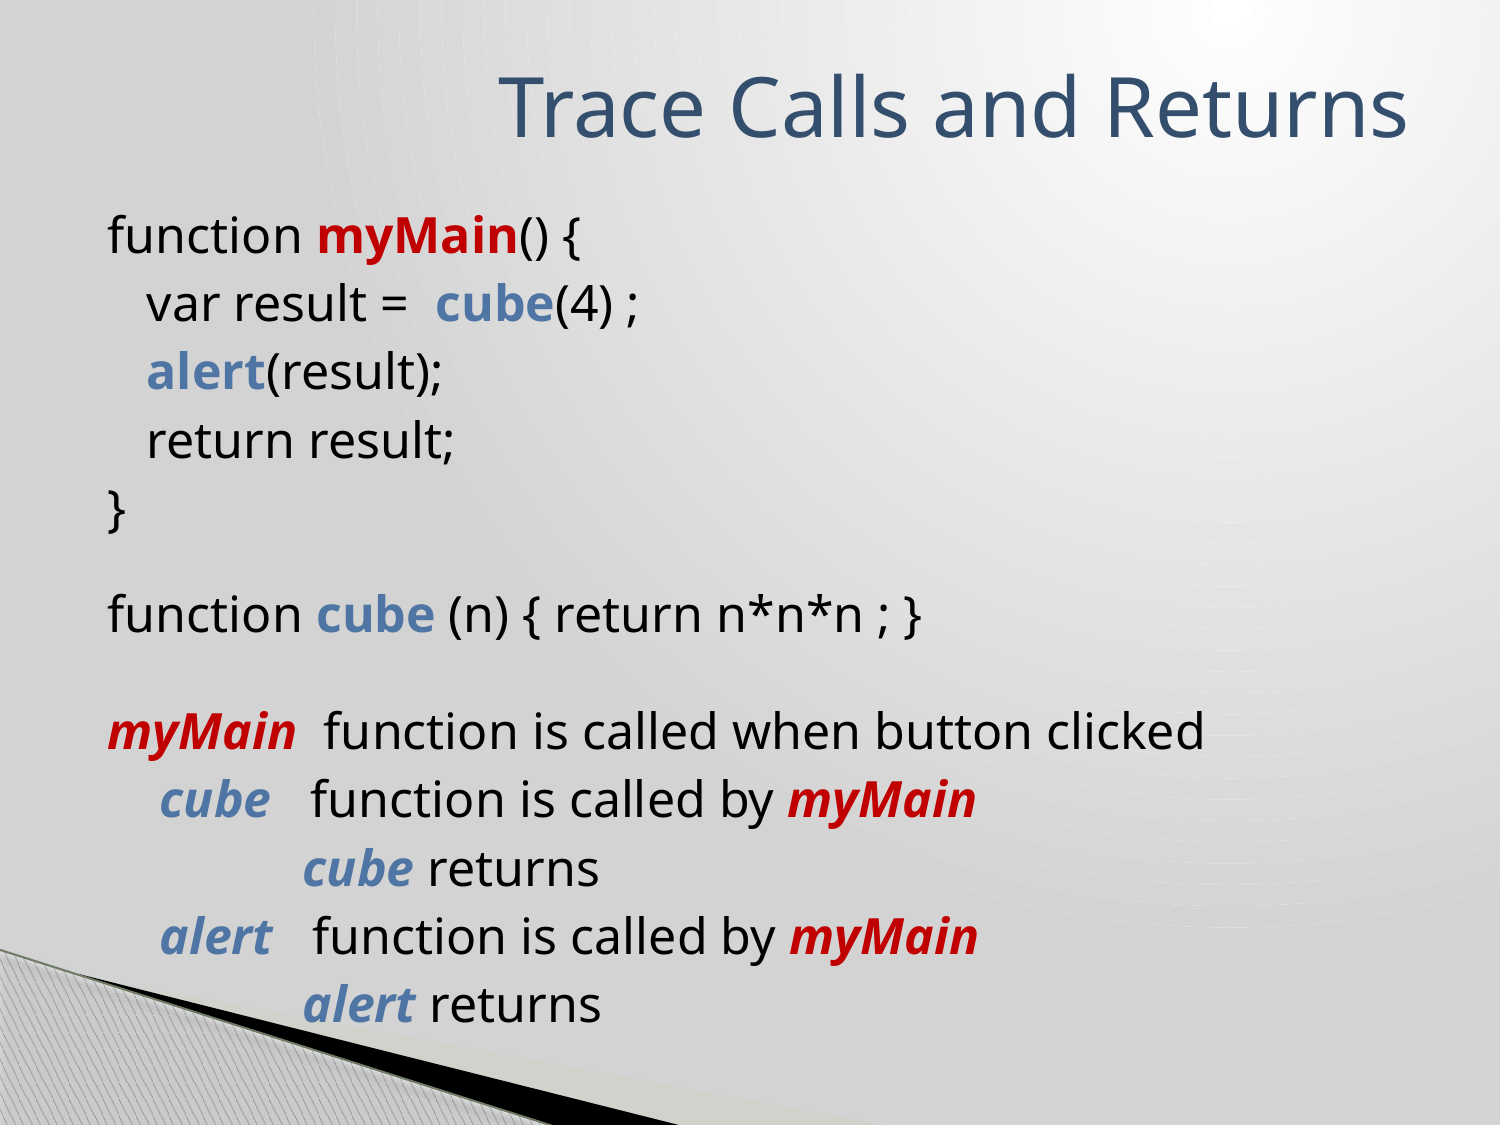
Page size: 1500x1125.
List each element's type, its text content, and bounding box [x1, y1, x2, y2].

title Trace Calls and Returns [75, 45, 1425, 163]
list function myMain() { var result = cube(4) ; alert(result); return result; } function cube (n) { return n*n*n ; } myMain function is called when button clicked cube function is called by myMain cube returns alert function is called by myMain alert returns [75, 163, 1425, 1050]
